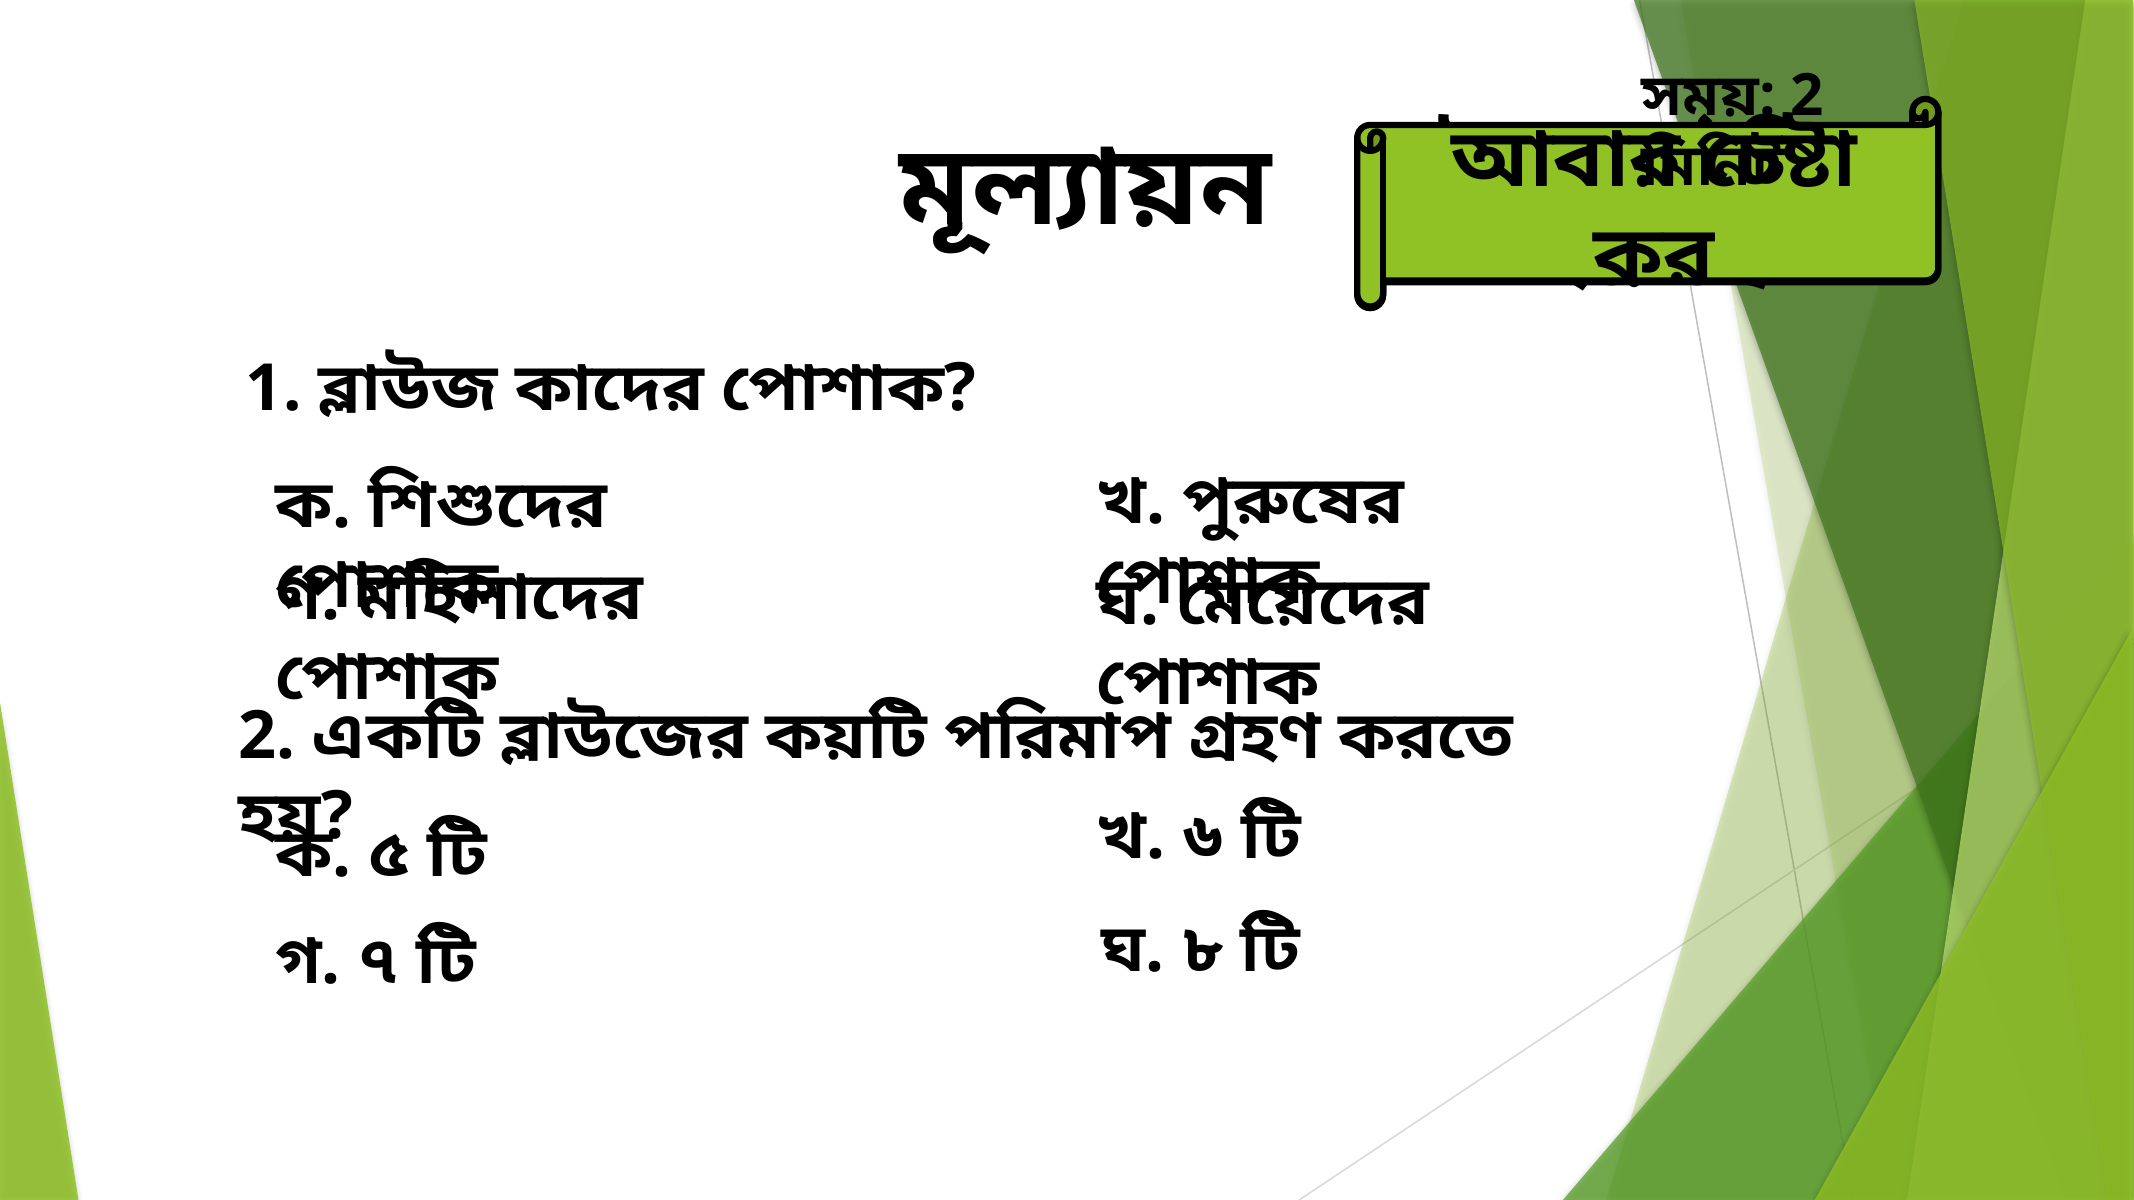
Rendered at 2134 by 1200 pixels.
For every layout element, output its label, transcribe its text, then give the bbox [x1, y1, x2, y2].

text_box খ. পুরুষের পোশাক [1081, 449, 1652, 625]
text_box খ. ৬ টি [1081, 784, 1358, 879]
text_box গ. ৭ টি [260, 909, 536, 1004]
text_box ঘ. মেয়েদের পোশাক [1081, 550, 1633, 725]
text_box মূল্যায়ন [884, 104, 1287, 255]
text_box সময়: 2 মিনিট [1626, 49, 1962, 205]
text_box 2. একটি ব্লাউজের কয়টি পরিমাপ গ্রহণ করতে হয়? [223, 684, 1549, 859]
text_box ক. শিশুদের পোশাক [260, 453, 799, 628]
text_box ঘ. ৮ টি [1086, 897, 1385, 993]
text_box গ. মহিলাদের পোশাক [260, 545, 759, 721]
text_box 1. ব্লাউজ কাদের পোশাক? [231, 336, 1019, 432]
text_box ক. ৫ টি [260, 802, 559, 897]
text_box আবার চেষ্টা কর [1355, 123, 1940, 309]
